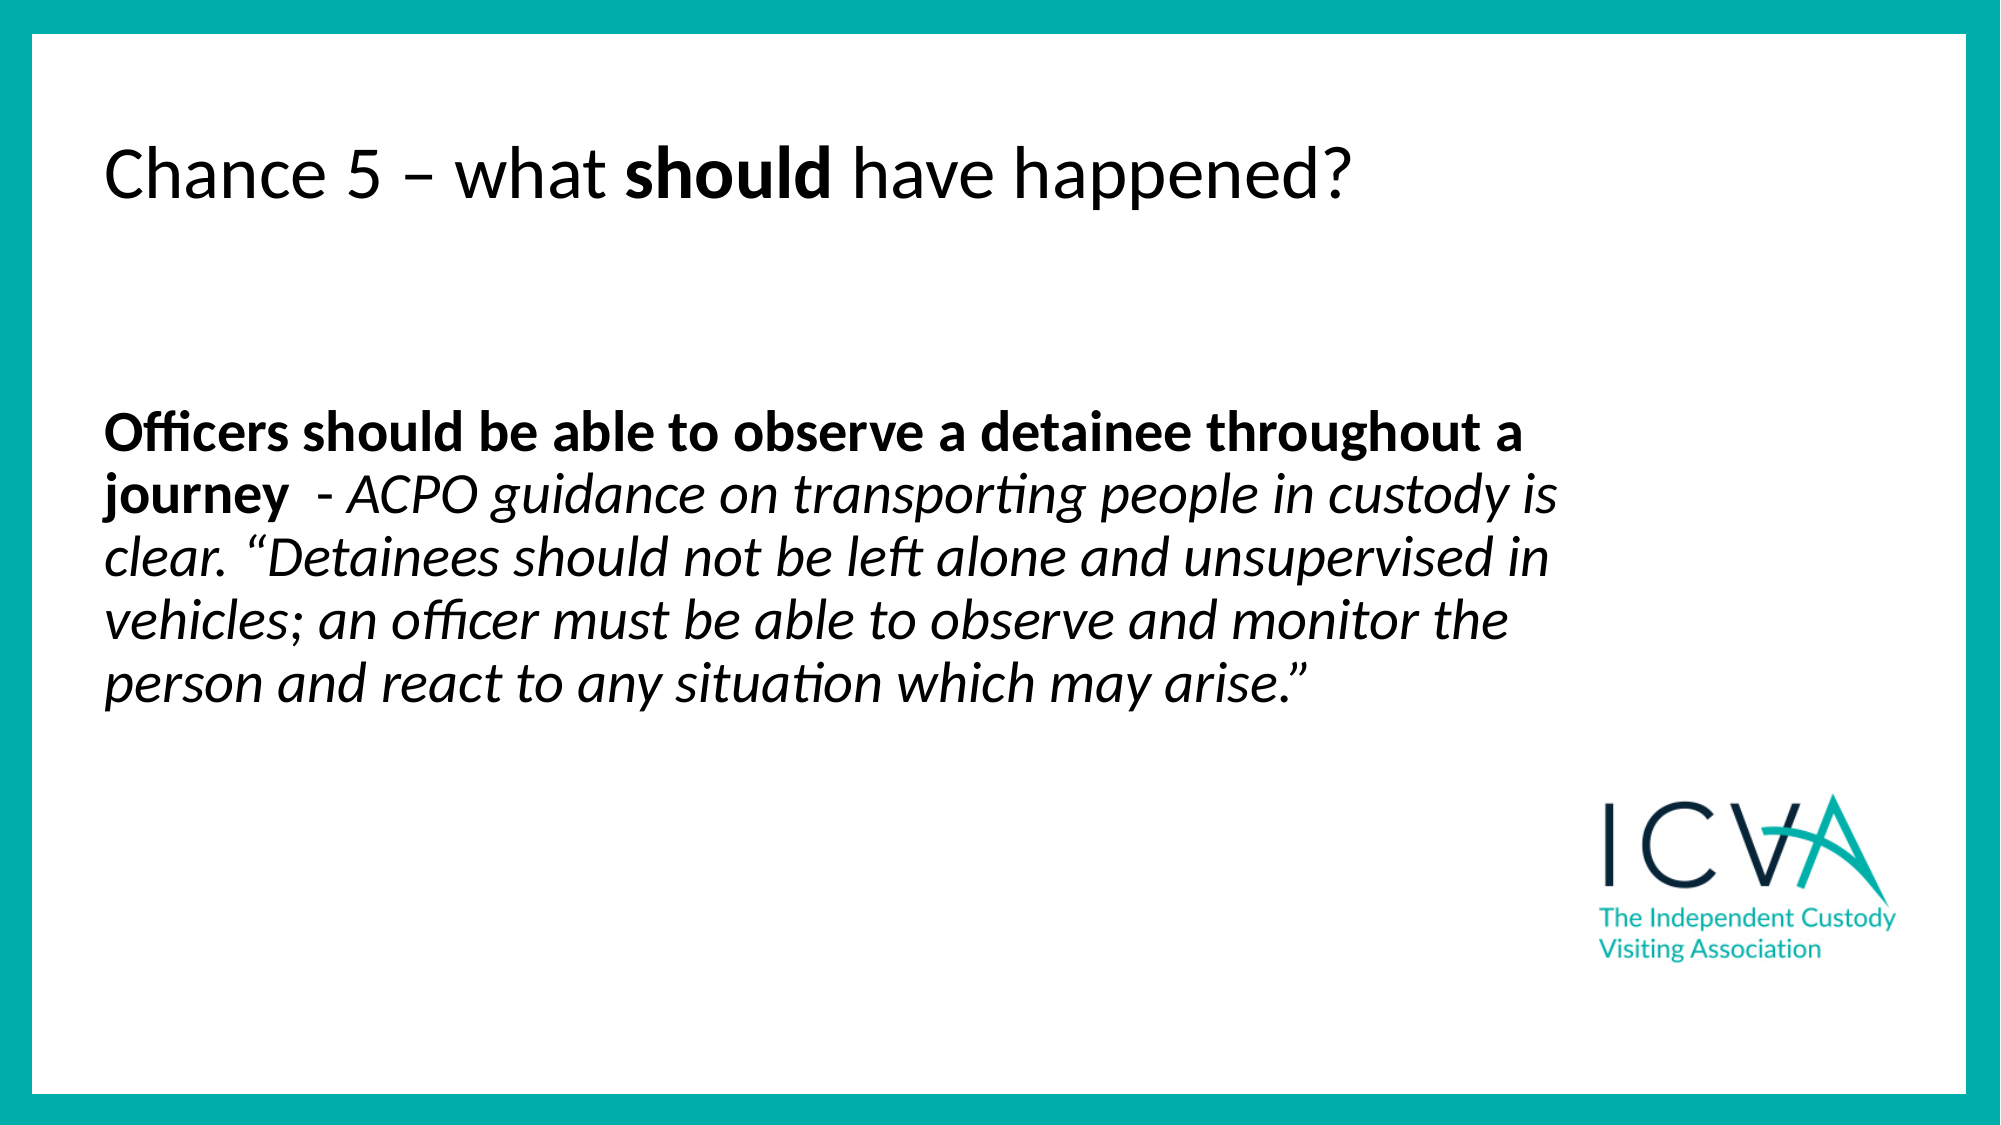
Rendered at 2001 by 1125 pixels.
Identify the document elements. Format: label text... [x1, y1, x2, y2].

list Officers should be able to observe a detainee throughout a journey - ACPO guidance on transporting people in custody is clear. “Detainees should not be left alone and unsupervised in vehicles; an officer must be able to observe and monitor the person and react to any situation which may arise.” [89, 258, 1588, 1033]
picture [1571, 702, 1923, 1054]
title Chance 5 – what should have happened? [89, 92, 1871, 258]
